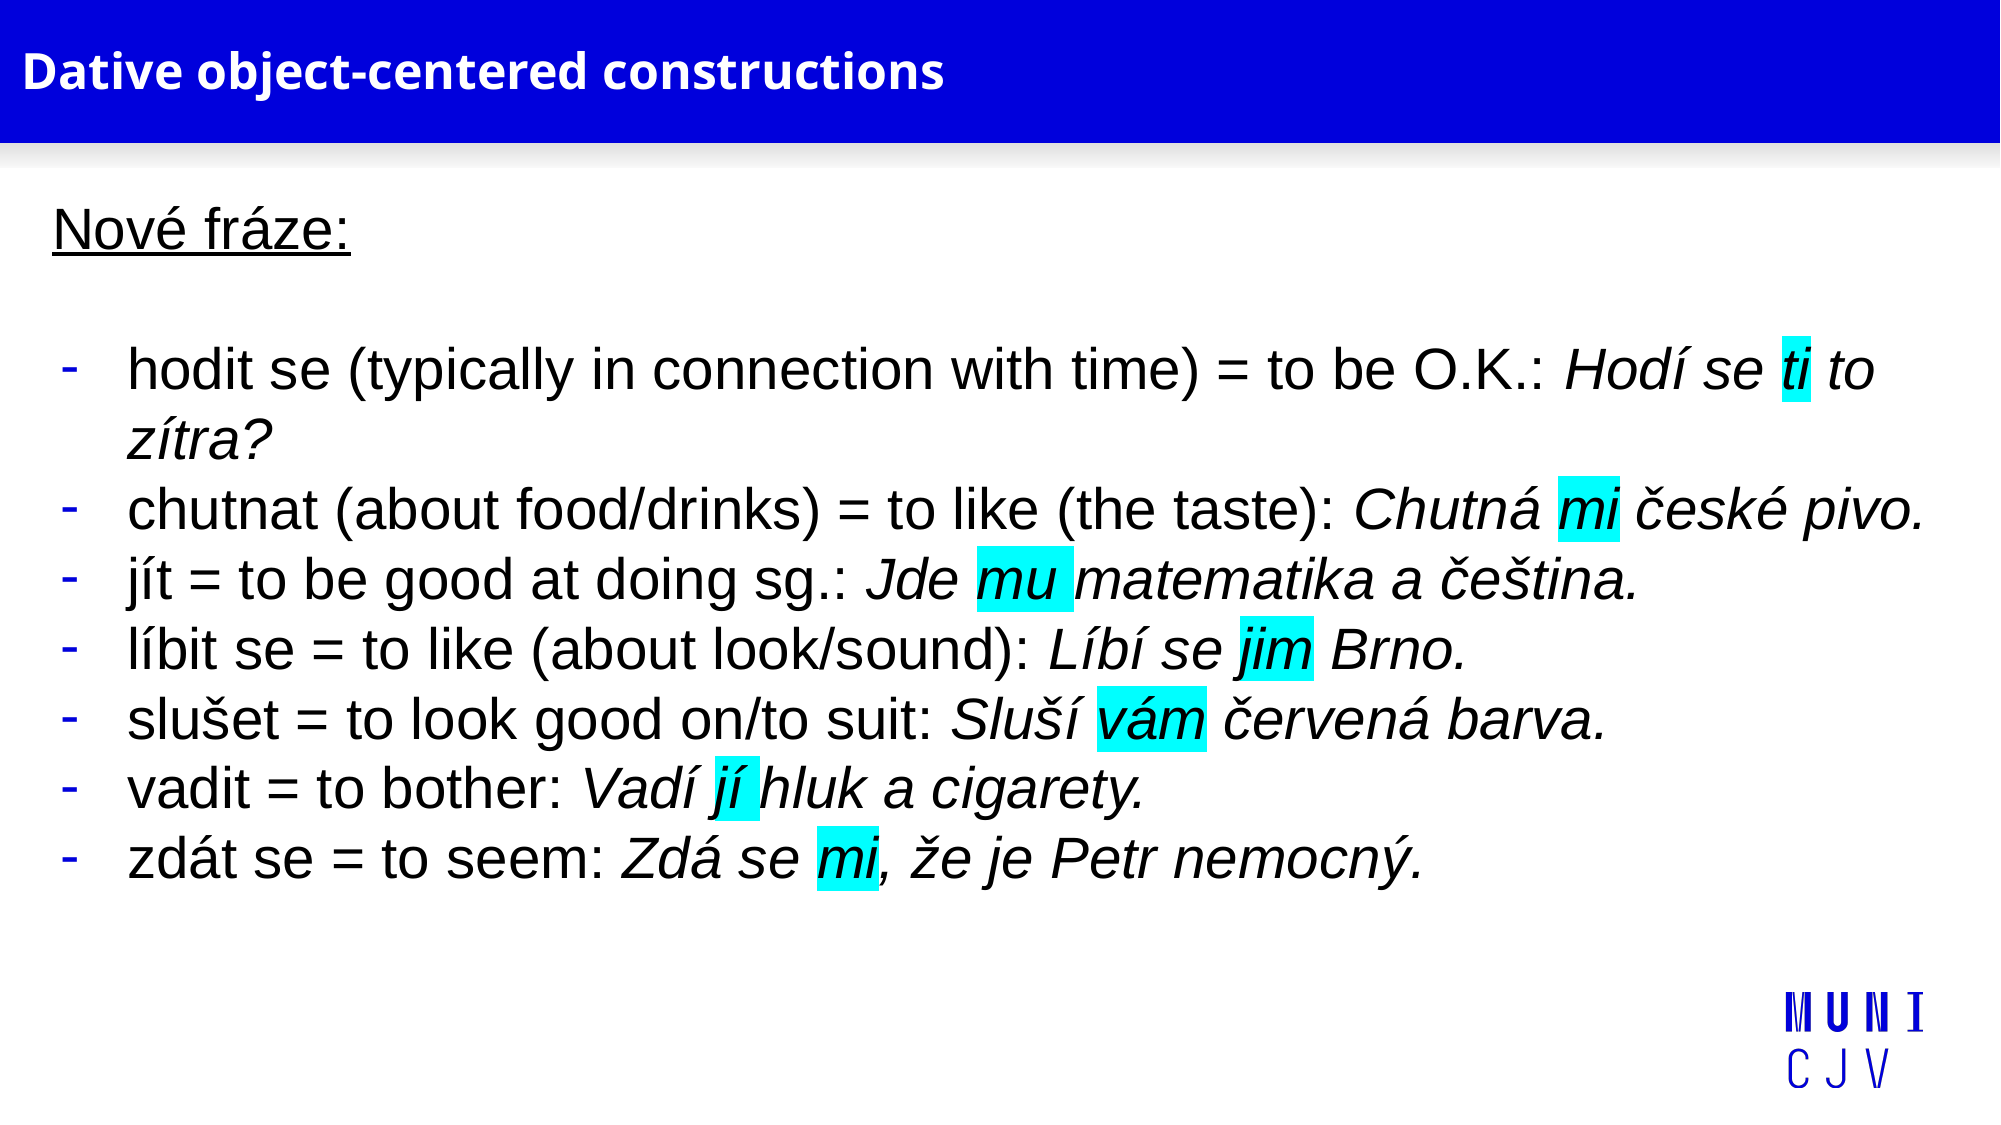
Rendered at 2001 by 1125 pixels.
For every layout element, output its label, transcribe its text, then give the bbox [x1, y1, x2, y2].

title Dative object-centered constructions [21, 3, 1953, 136]
list Nové fráze: hodit se (typically in connection with time) = to be O.K.: Hodí se ti to zítra? chutnat (about food/drinks) = to like (the taste): Chutná mi české pivo. jít = to be good at doing sg.: Jde mu matematika a čeština. líbit se = to like (about look/sound): Líbí se jim Brno. slušet = to look good on/to suit: Sluší vám červená barva. vadit = to bother: Vadí jí hluk a cigarety. zdát se = to seem: Zdá se mi, že je Petr nemocný. [52, 190, 1941, 1081]
picture [1784, 1081, 1923, 1088]
